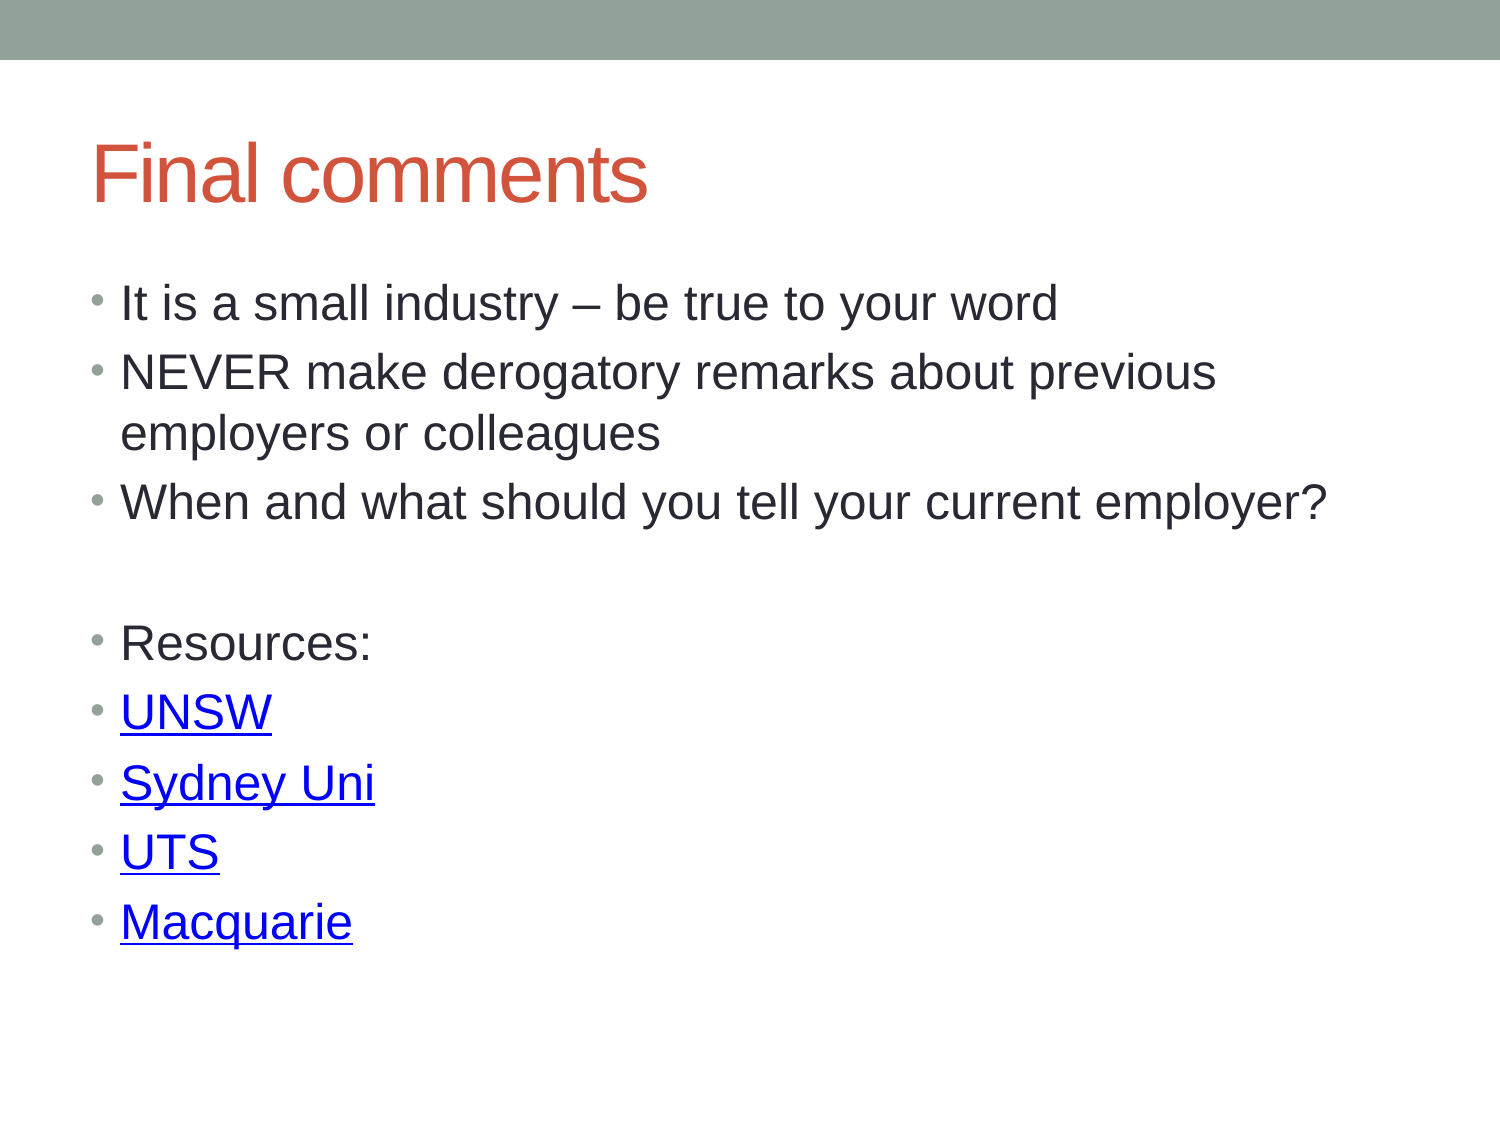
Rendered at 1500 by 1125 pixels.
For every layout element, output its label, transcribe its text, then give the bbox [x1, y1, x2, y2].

title Final comments [75, 87, 1425, 250]
list It is a small industry – be true to your word NEVER make derogatory remarks about previous employers or colleagues When and what should you tell your current employer? Resources: UNSW Sydney Uni UTS Macquarie [75, 262, 1425, 1063]
